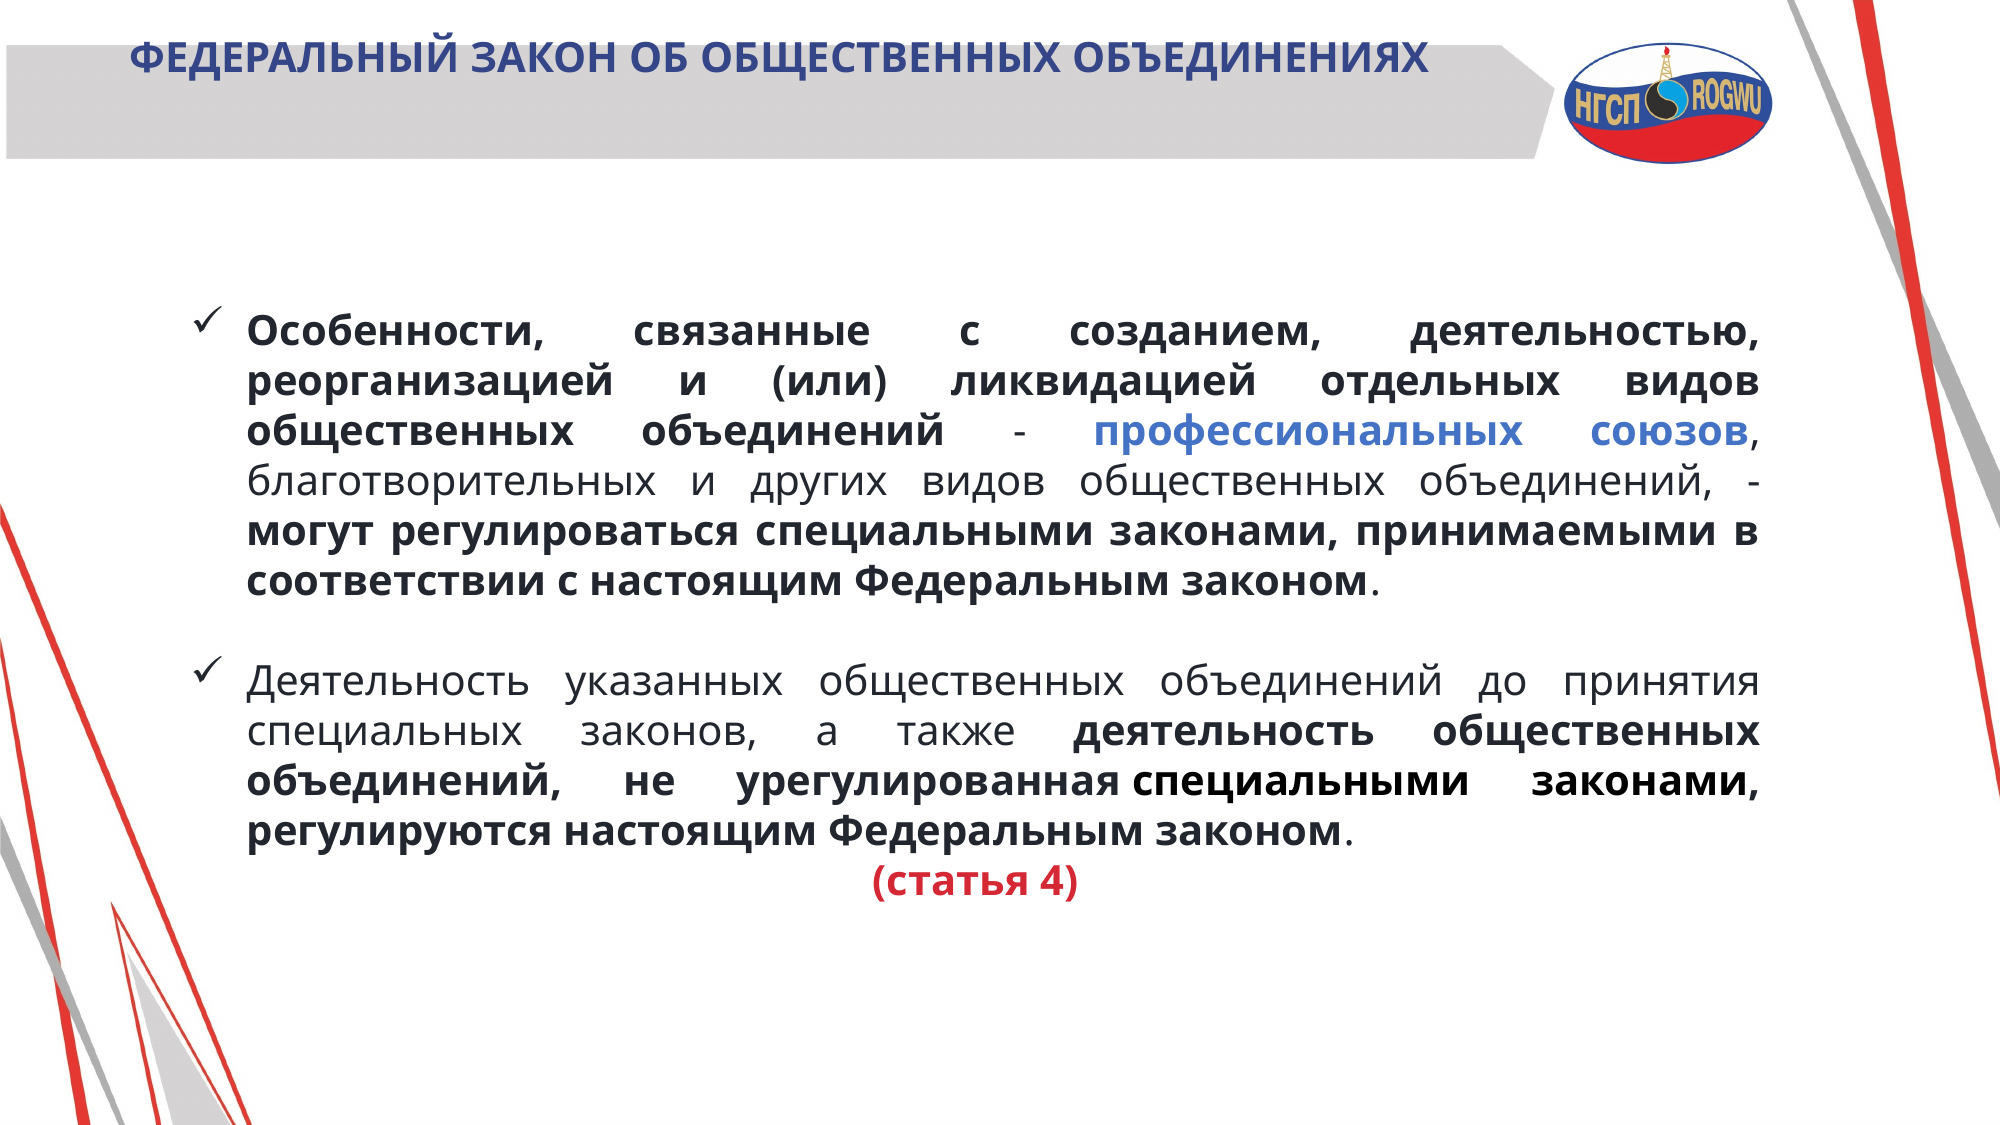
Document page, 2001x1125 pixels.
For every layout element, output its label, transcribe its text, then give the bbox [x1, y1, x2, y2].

text_box Федеральный закон об общественных объединениях [29, 23, 1530, 89]
text_box [29, 15, 1592, 116]
text_box Особенности, связанные с созданием, деятельностью, реорганизацией и (или) ликвидацией отдельных видов общественных объединений - профессиональных союзов, благотворительных и других видов общественных объединений, - могут регулироваться специальными законами, принимаемыми в соответствии с настоящим Федеральным законом. Деятельность указанных общественных объединений до принятия специальных законов, а также деятельность общественных объединений, не урегулированная специальными законами, регулируются настоящим Федеральным законом. (статья 4) [175, 236, 1776, 1022]
picture [0, 0, 2000, 1125]
